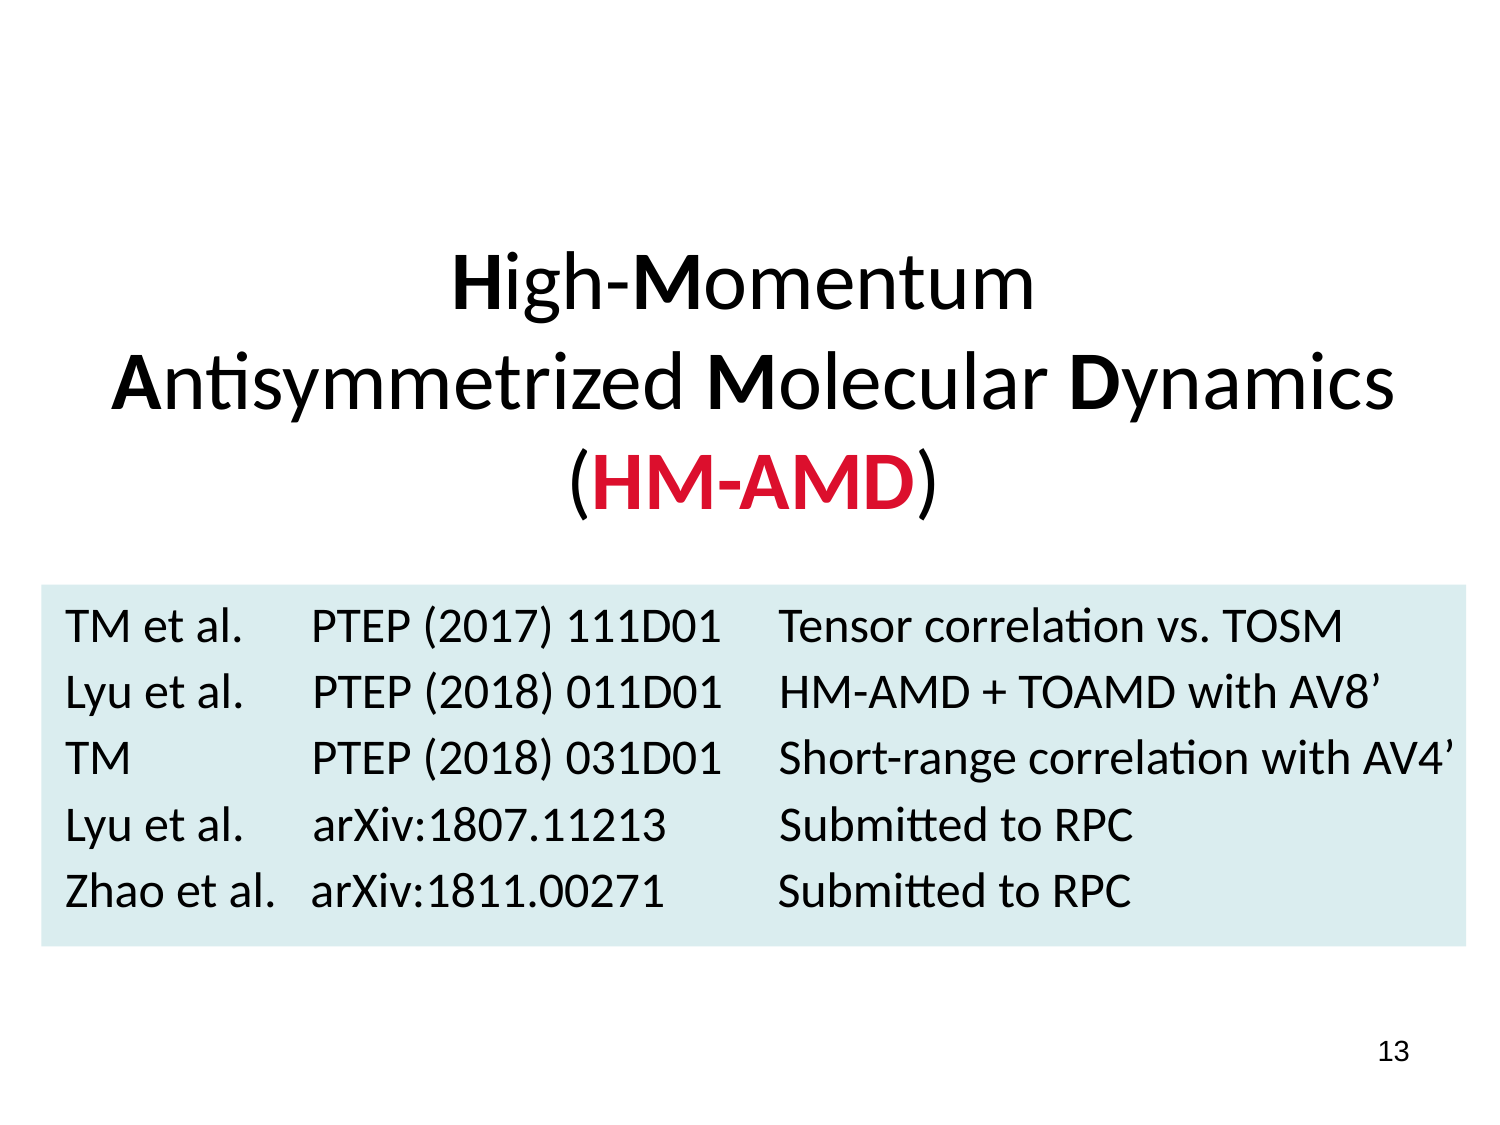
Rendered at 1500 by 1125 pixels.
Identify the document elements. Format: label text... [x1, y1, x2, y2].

slide_number 13 [1074, 1024, 1426, 1103]
subtitle TM et al. PTEP (2017) 111D01 Tensor correlation vs. TOSM Lyu et al. PTEP (2018) 011D01 HM-AMD + TOAMD with AV8’ TM PTEP (2018) 031D01 Short-range correlation with AV4’ Lyu et al. arXiv:1807.11213 Submitted to RPC Zhao et al. arXiv:1811.00271 Submitted to RPC [41, 584, 1467, 947]
title High-Momentum Antisymmetrized Molecular Dynamics (HM-AMD) [55, 215, 1452, 537]
